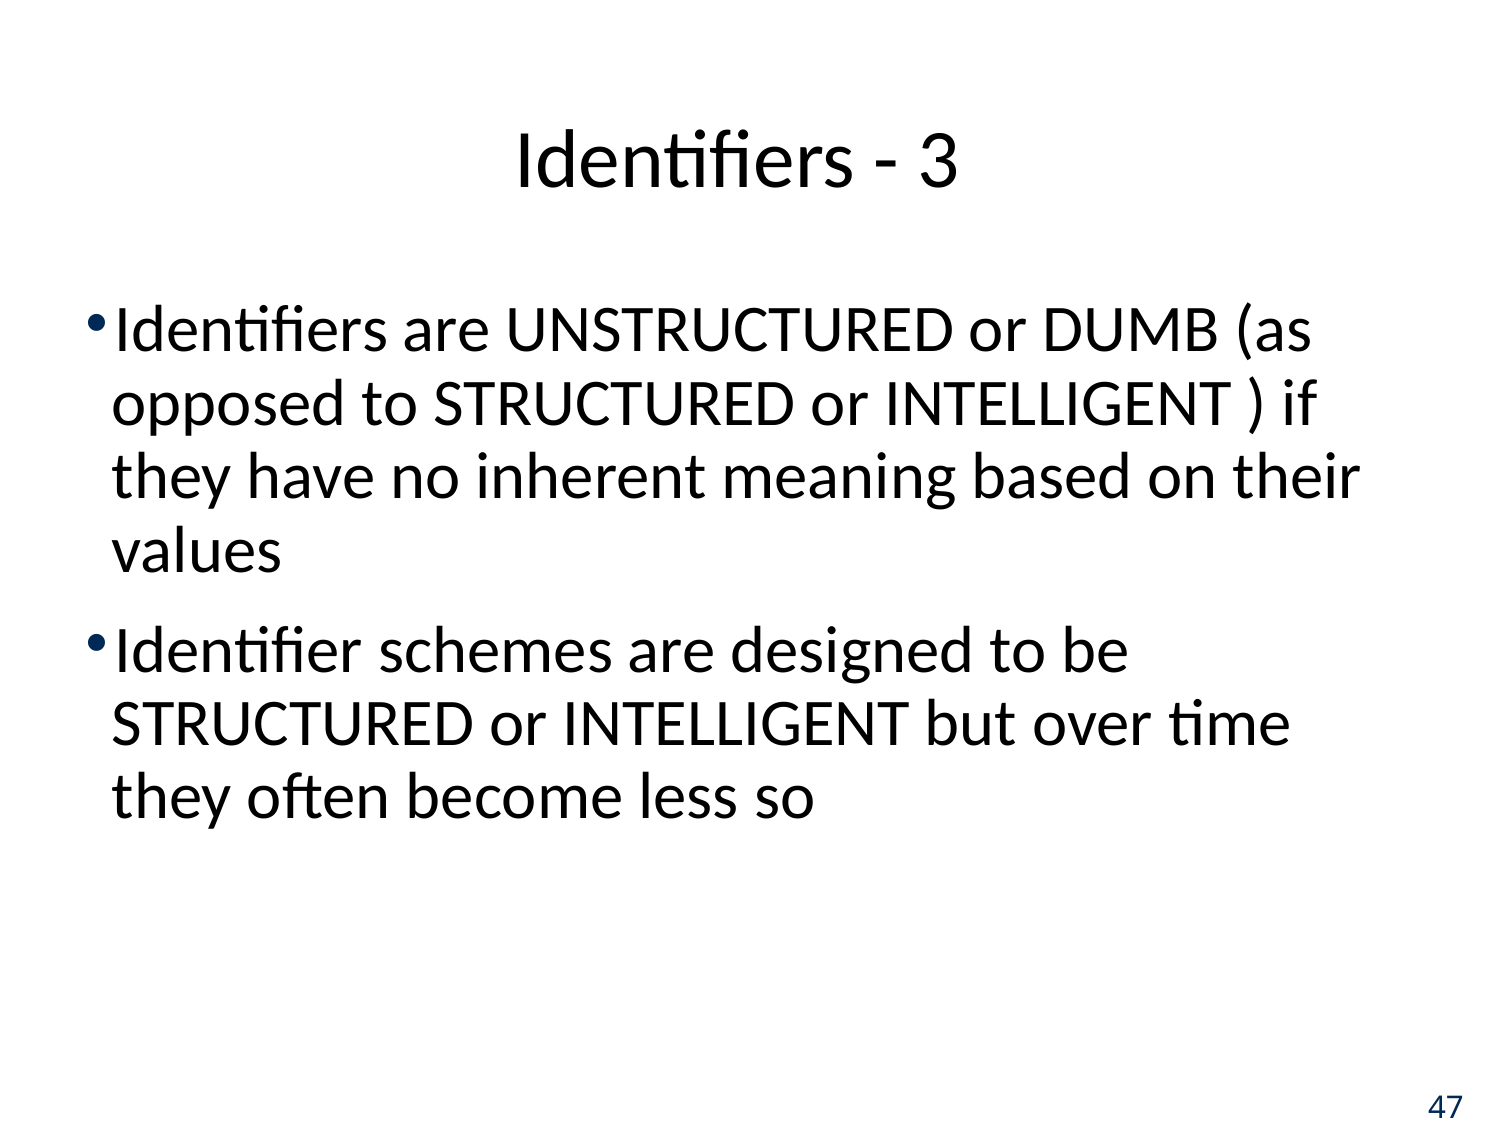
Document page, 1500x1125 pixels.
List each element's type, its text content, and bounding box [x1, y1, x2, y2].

title Identifiers - 3 [62, 62, 1413, 258]
text_box 47 [1438, 1081, 1454, 1119]
text_box Identifiers are UNSTRUCTURED or DUMB (as opposed to STRUCTURED or INTELLIGENT ) if they have no inherent meaning based on their values Identifier schemes are designed to be STRUCTURED or INTELLIGENT but over time they often become less so [75, 287, 1435, 839]
